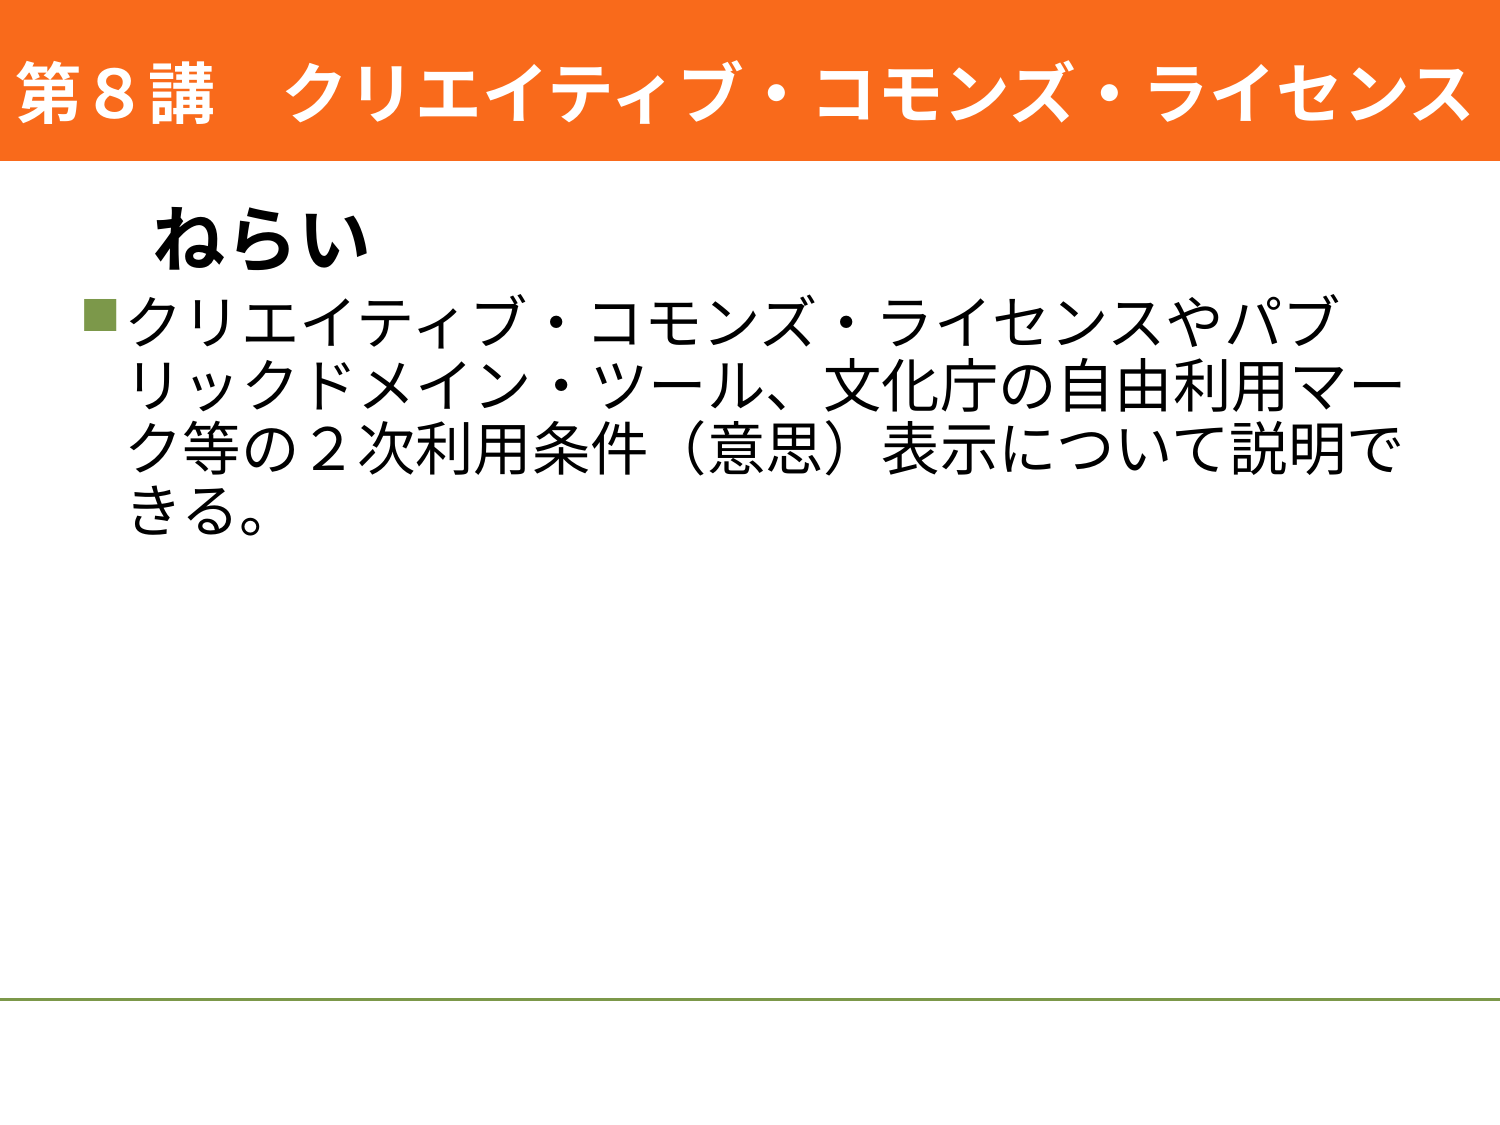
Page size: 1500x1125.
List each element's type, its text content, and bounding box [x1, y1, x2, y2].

text_box 第８講 クリエイティブ・コモンズ・ライセンス [0, 0, 1500, 161]
text_box ねらい クリエイティブ・コモンズ・ライセンスやパブリックドメイン・ツール、文化庁の自由利用マーク等の２次利用条件（意思）表示について説明できる。 [64, 196, 1461, 1035]
